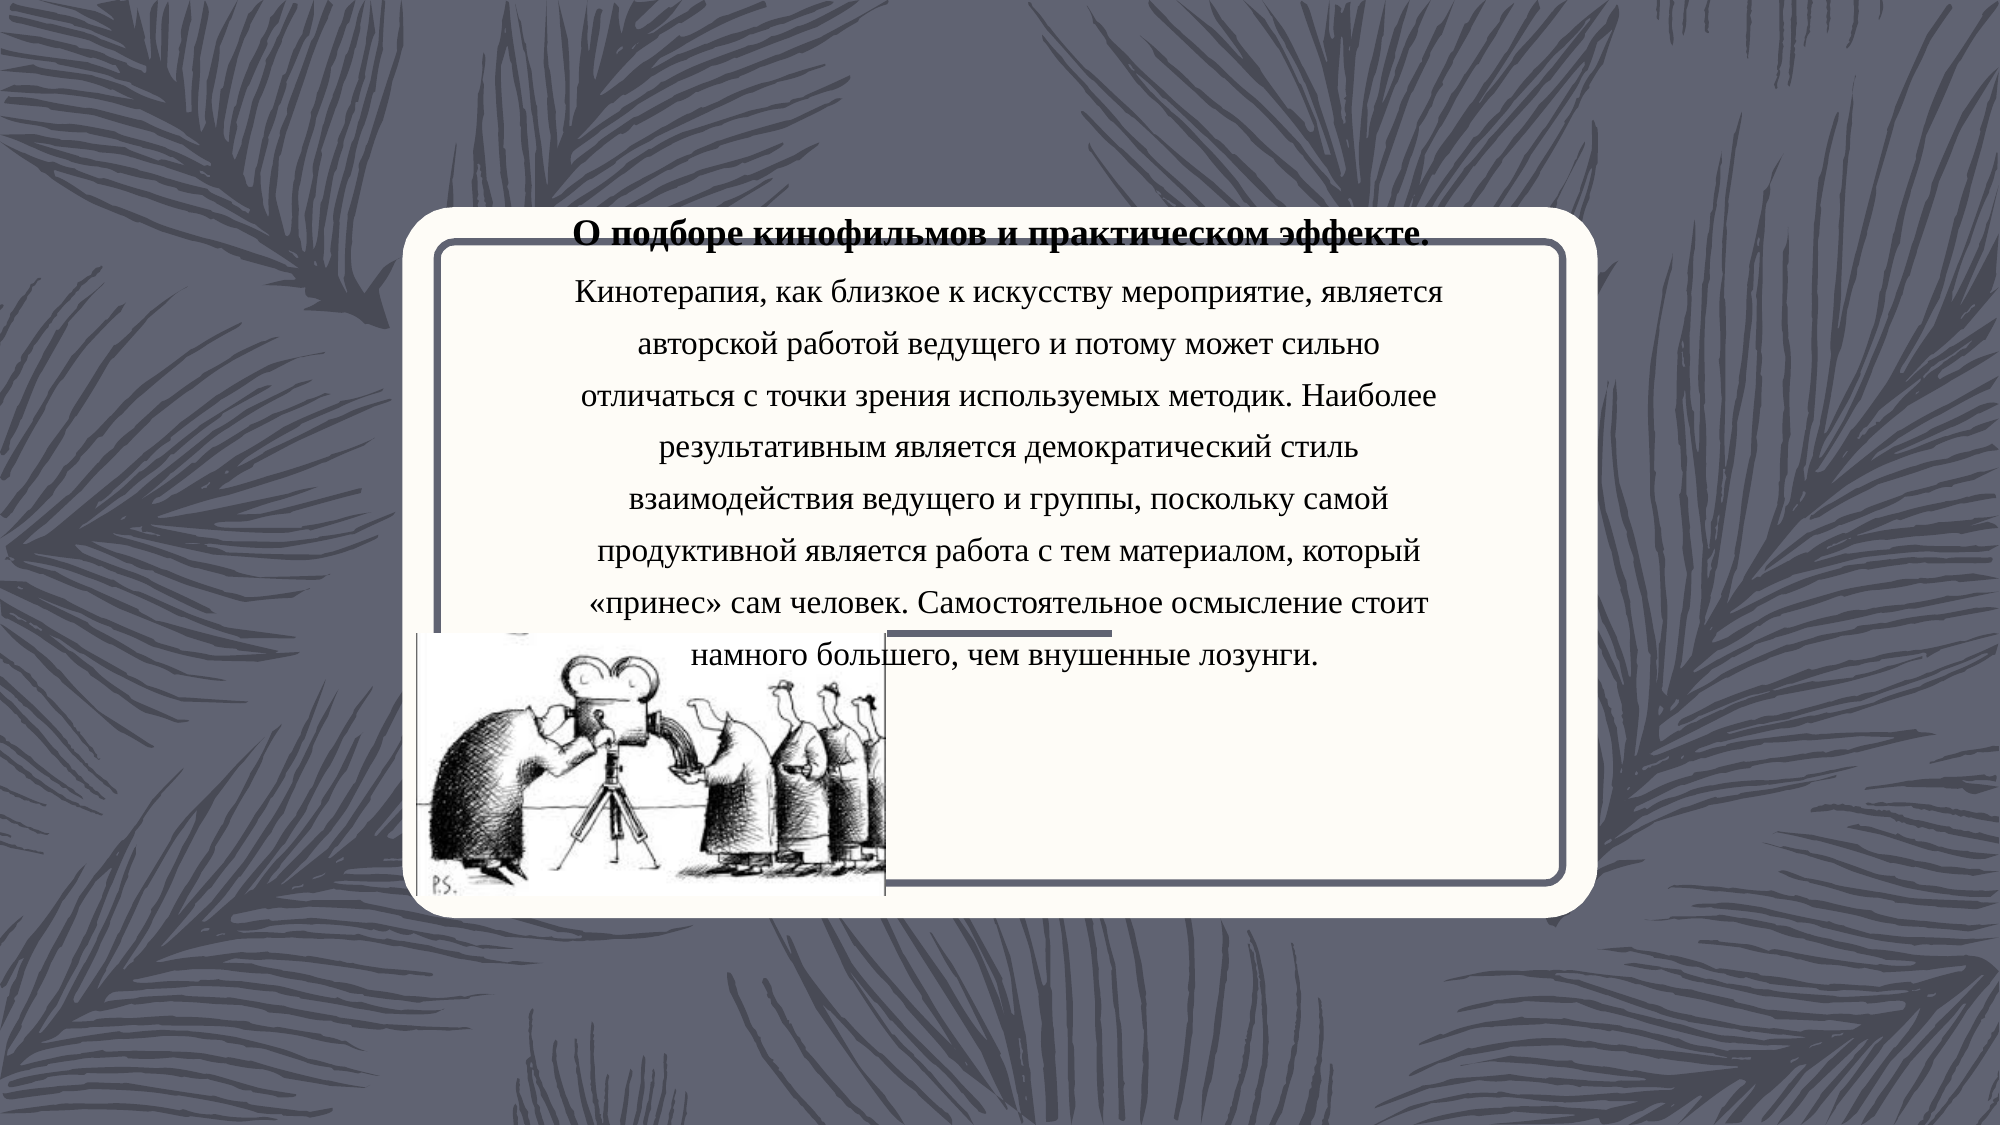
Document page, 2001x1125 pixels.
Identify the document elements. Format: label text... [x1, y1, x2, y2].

list Кинотерапия, как близкое к искусству мероприятие, является авторской работой ведущего и потому может сильно отличаться с точки зрения используемых методик. Наиболее результативным является демократический стиль взаимодействия ведущего и группы, поскольку самой продуктивной является работа с тем материалом, который «принес» сам человек. Самостоятельное осмысление стоит намного большего, чем внушенные лозунги. [547, 249, 1472, 693]
picture [416, 632, 886, 896]
title О подборе кинофильмов и практическом эффекте. [510, 151, 1472, 454]
